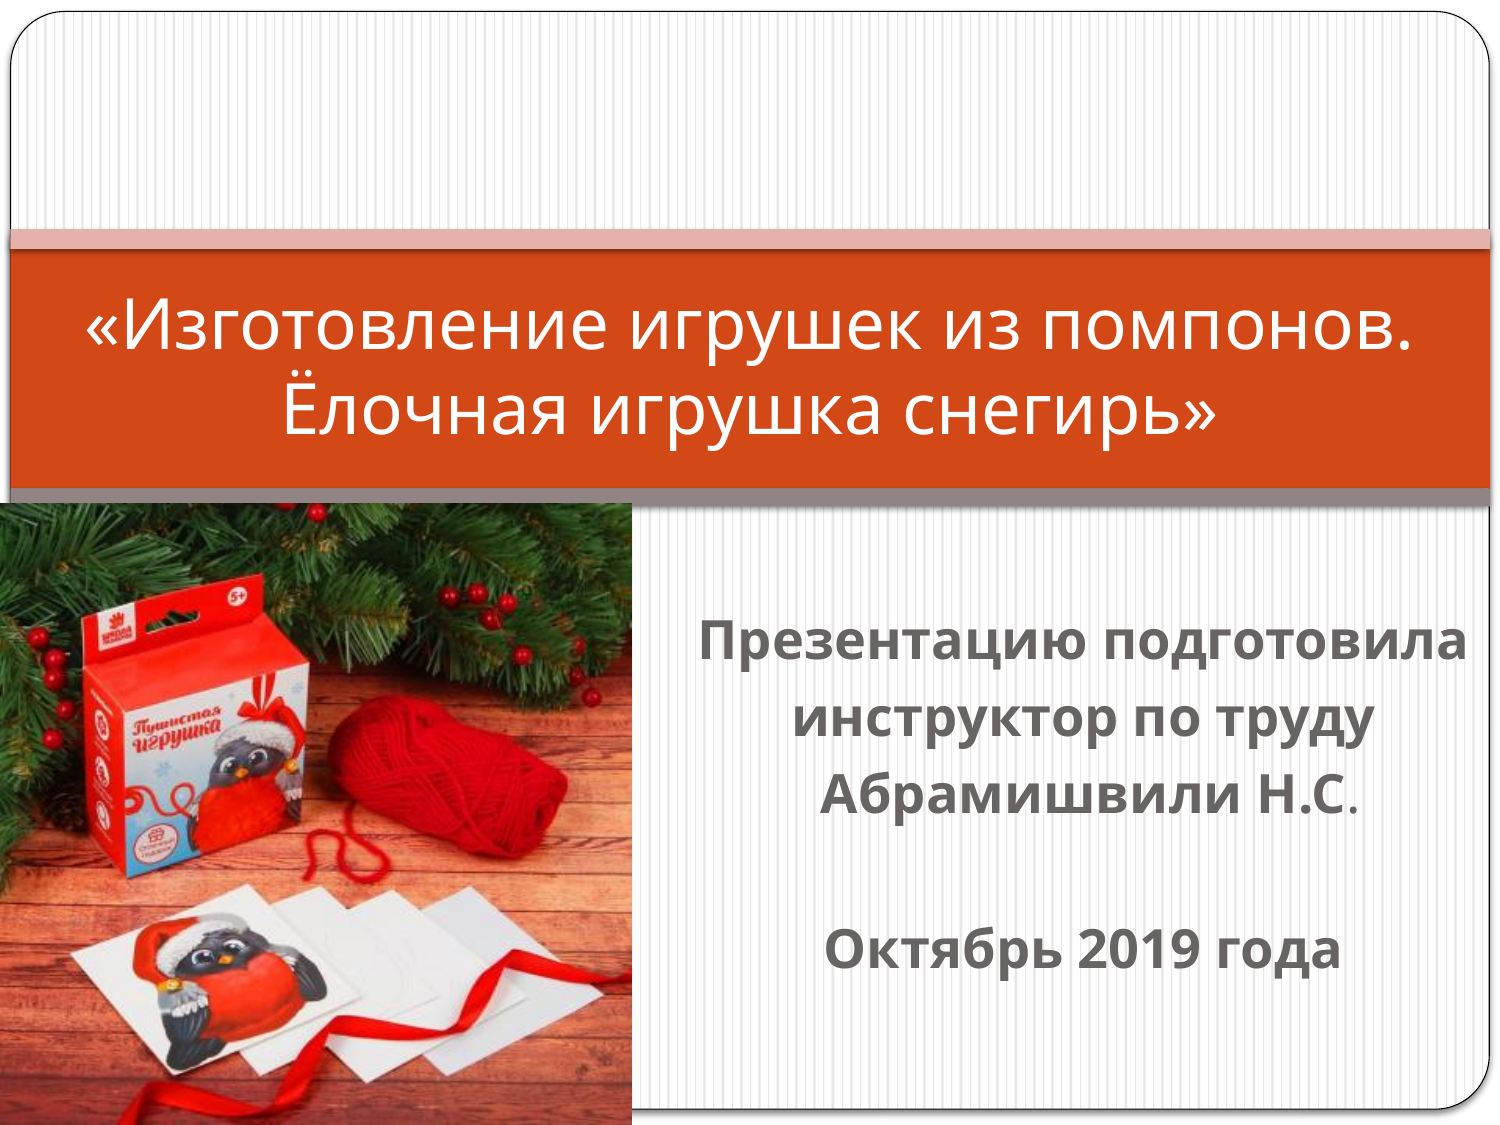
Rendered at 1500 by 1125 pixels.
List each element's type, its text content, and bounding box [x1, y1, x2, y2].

picture [0, 503, 633, 1125]
subtitle Презентацию подготовила инструктор по труду Абрамишвили Н.С. Октябрь 2019 года [667, 597, 1500, 1014]
text_box [25, 0, 76, 27]
title «Изготовление игрушек из помпонов. Ёлочная игрушка снегирь» [29, 247, 1471, 489]
